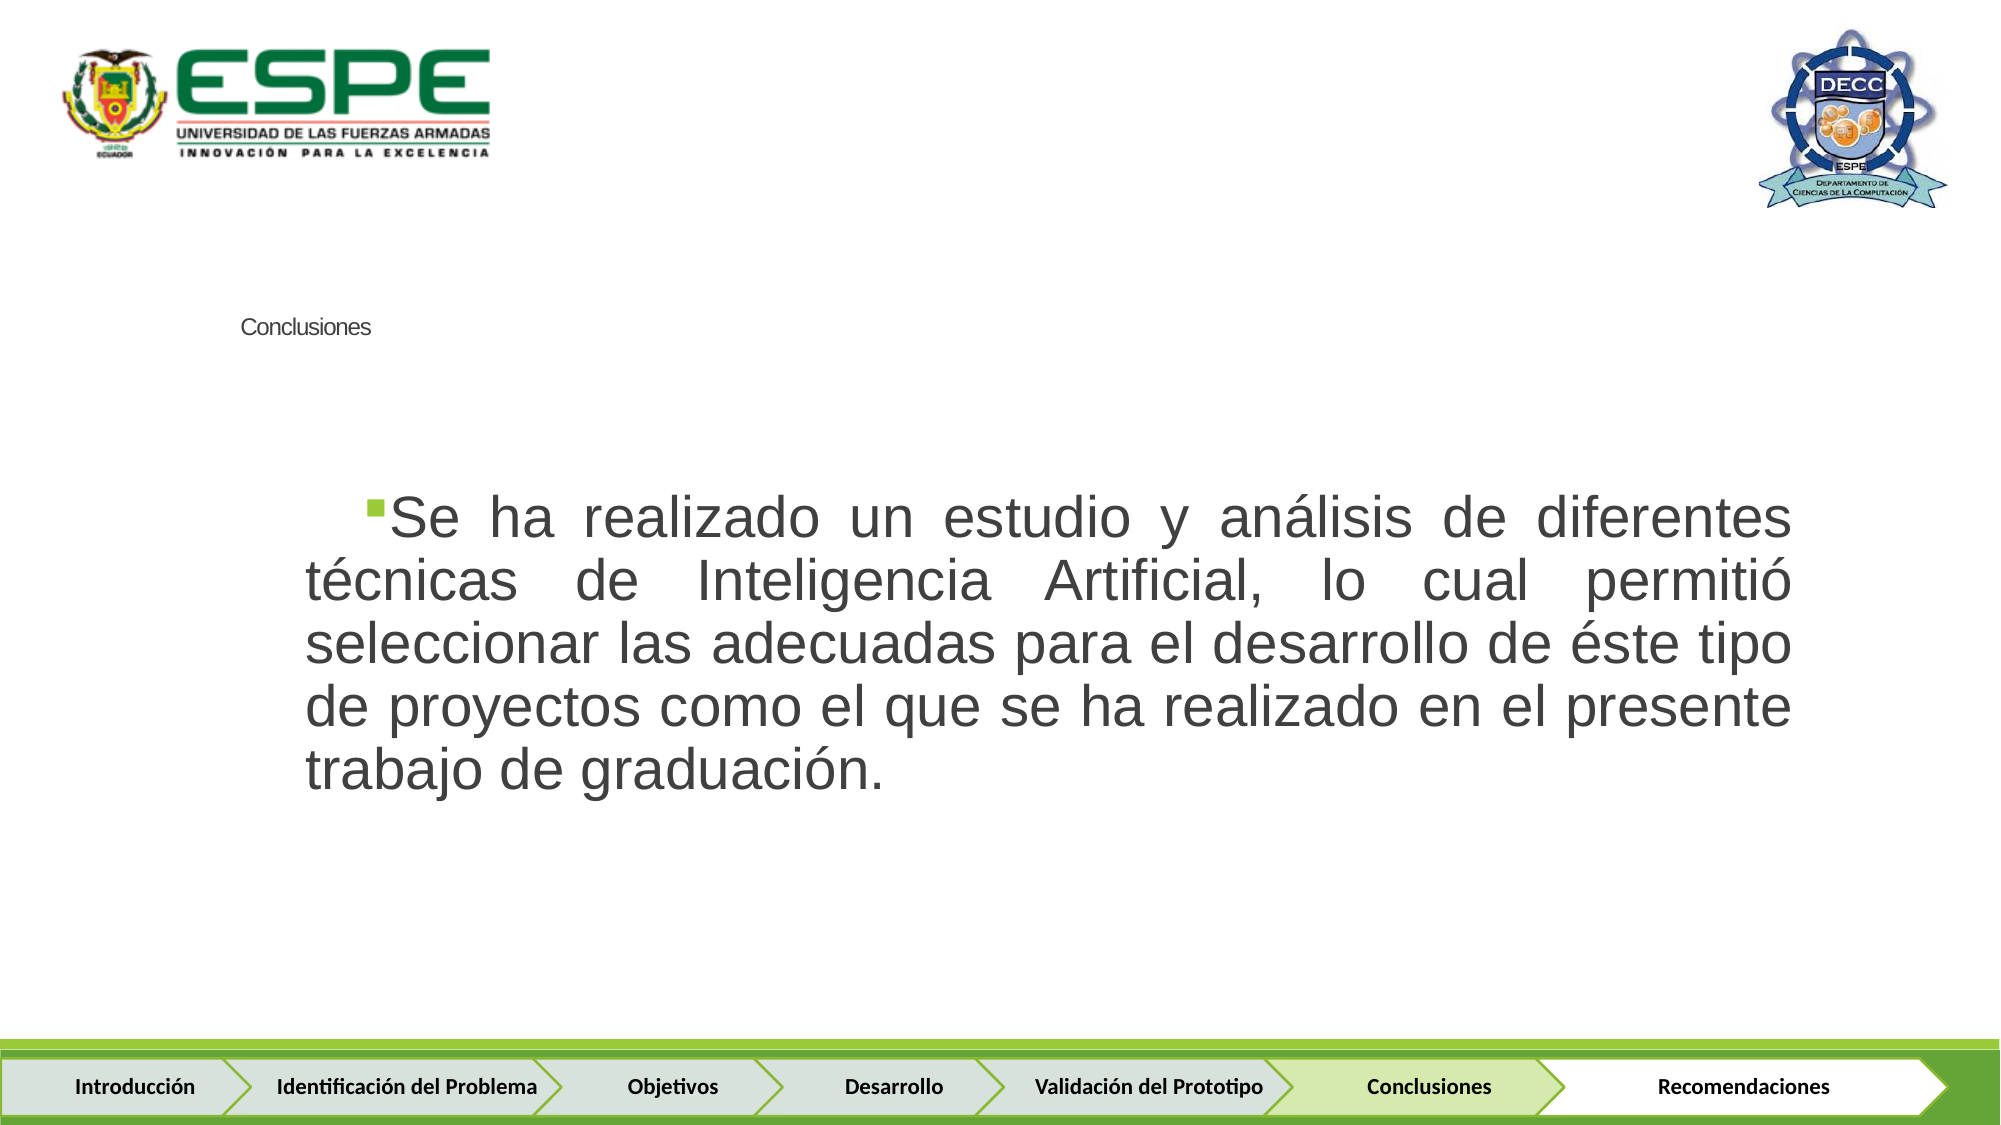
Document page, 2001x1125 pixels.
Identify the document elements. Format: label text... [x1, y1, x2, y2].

title Conclusiones [225, 247, 1636, 348]
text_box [0, 1057, 1950, 1117]
text_box Se ha realizado un estudio y análisis de diferentes técnicas de Inteligencia Artificial, lo cual permitió seleccionar las adecuadas para el desarrollo de éste tipo de proyectos como el que se ha realizado en el presente trabajo de graduación. [305, 480, 1796, 1052]
picture [61, 47, 491, 160]
picture [1758, 25, 1950, 209]
